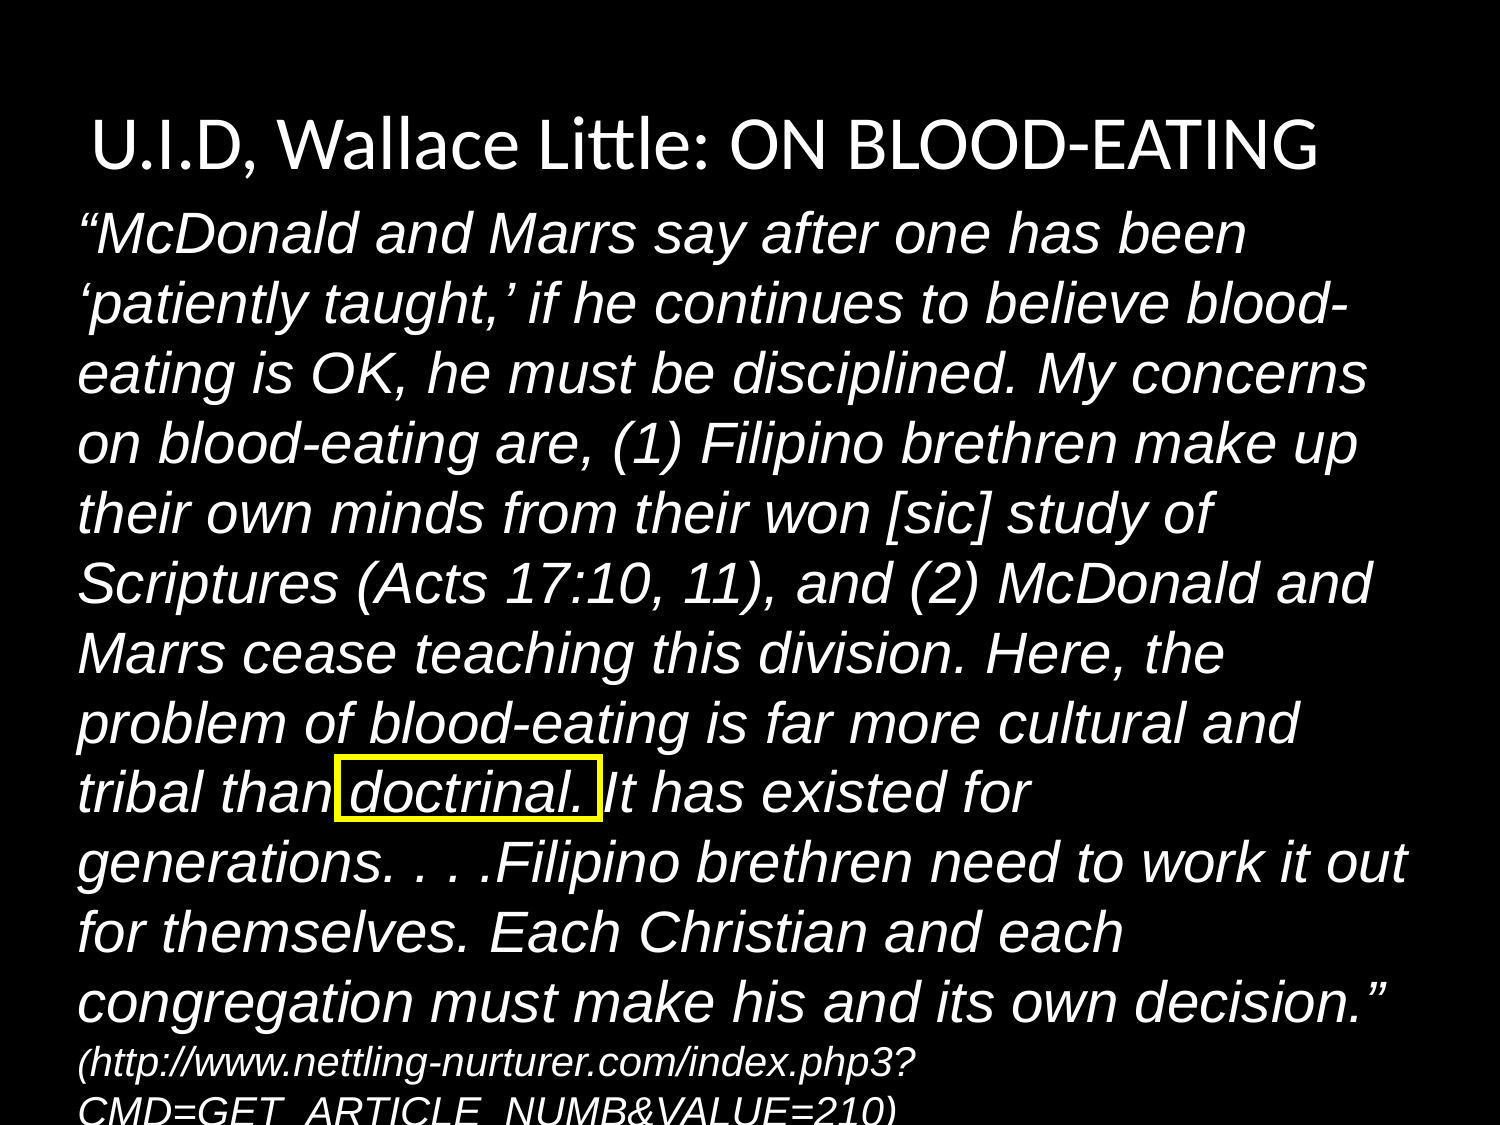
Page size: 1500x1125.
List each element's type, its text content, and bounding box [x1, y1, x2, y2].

text_box “McDonald and Marrs say after one has been ‘patiently taught,’ if he continues to believe blood-eating is OK, he must be disciplined. My concerns on blood-eating are, (1) Filipino brethren make up their own minds from their won [sic] study of Scriptures (Acts 17:10, 11), and (2) McDonald and Marrs cease teaching this division. Here, the problem of blood-eating is far more cultural and tribal than doctrinal. It has existed for generations. . . .Filipino brethren need to work it out for themselves. Each Christian and each congregation must make his and its own decision.” (http://www.nettling-nurturer.com/index.php3?CMD=GET_ARTICLE_NUMB&VALUE=210) [62, 187, 1450, 1125]
text_box [337, 756, 600, 820]
title U.I.D, Wallace Little: ON BLOOD-EATING [75, 45, 1425, 187]
